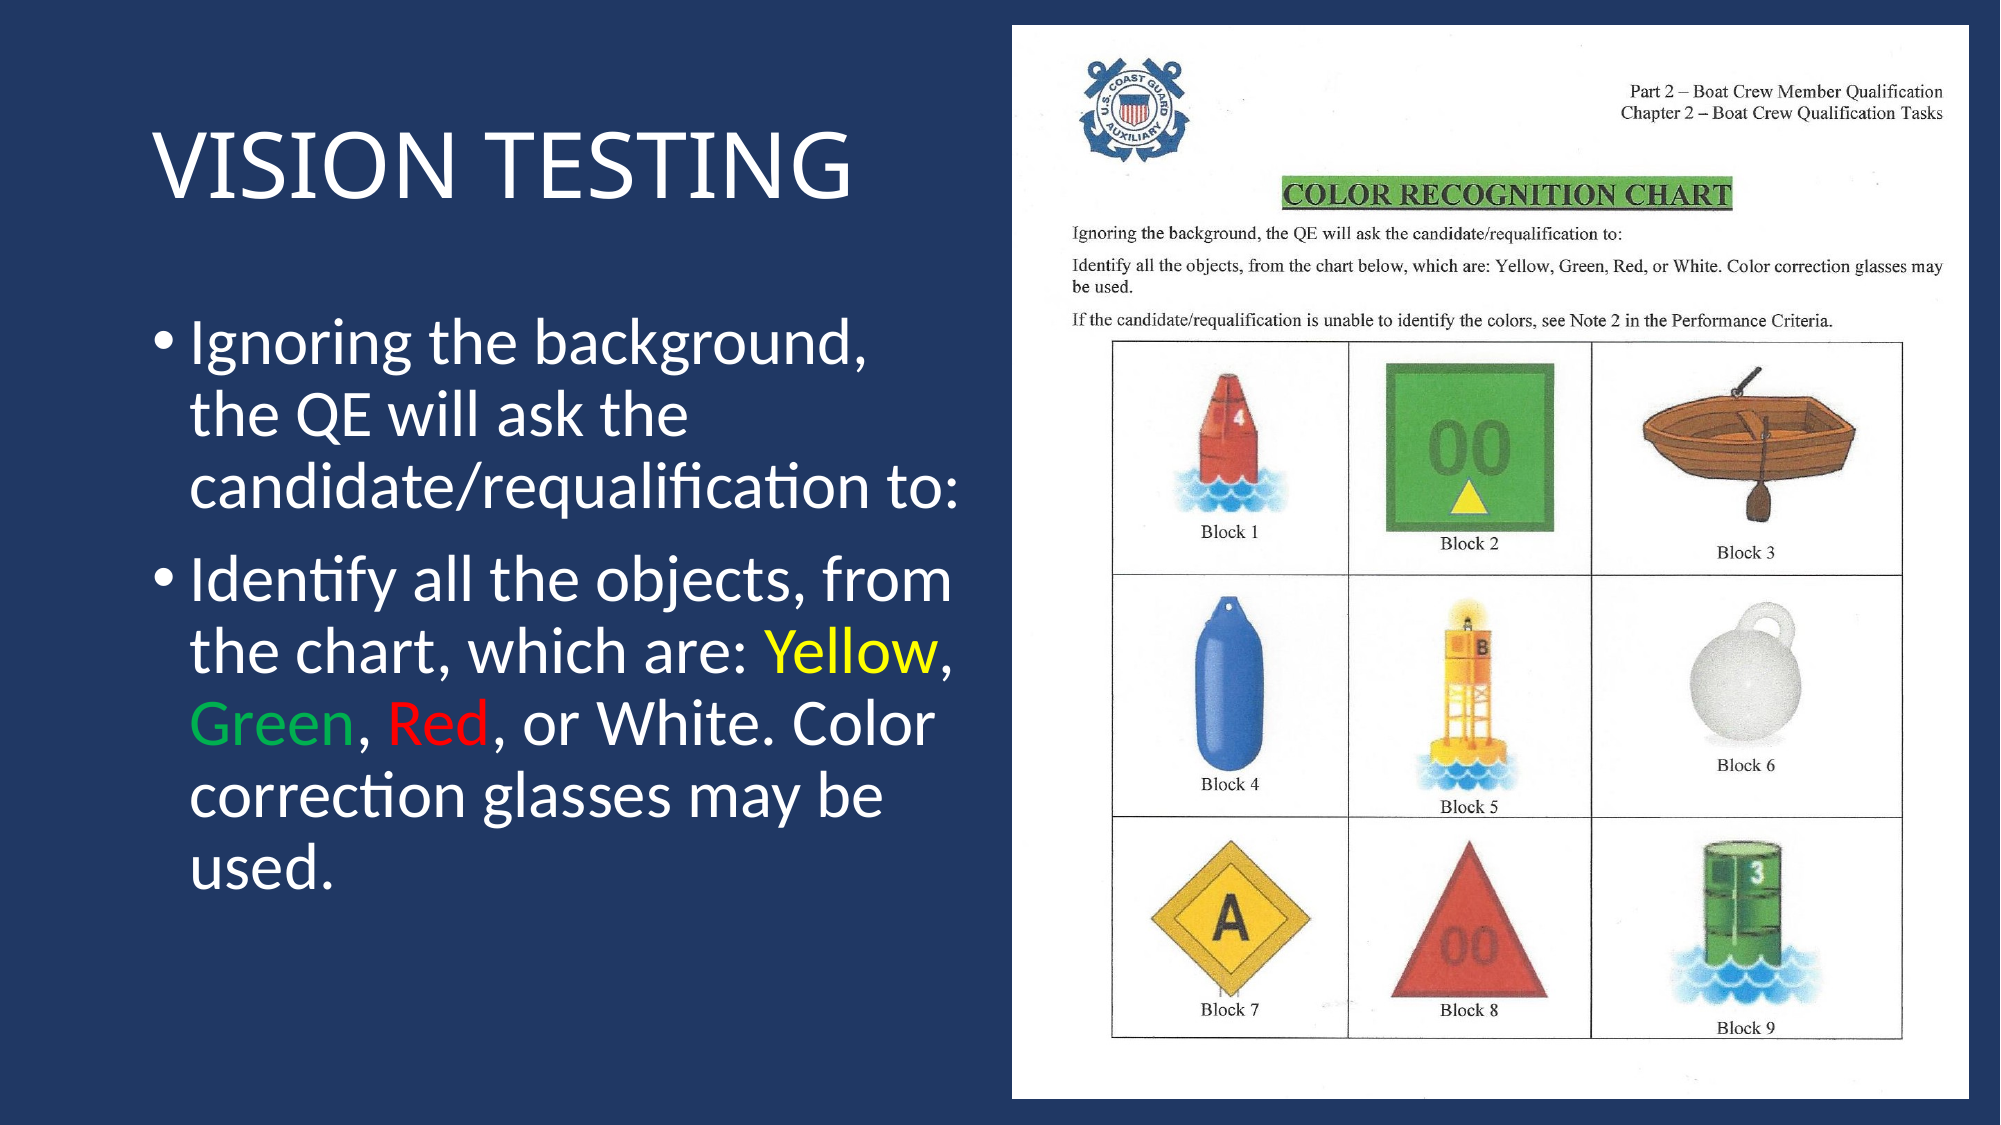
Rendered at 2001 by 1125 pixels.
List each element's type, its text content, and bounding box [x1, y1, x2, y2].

title VISION TESTING [137, 59, 1012, 278]
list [1012, 25, 1969, 1099]
list Ignoring the background, the QE will ask the candidate/requalification to: Identify all the objects, from the chart, which are: Yellow, Green, Red, or White. Color correction glasses may be used. [137, 299, 988, 1014]
